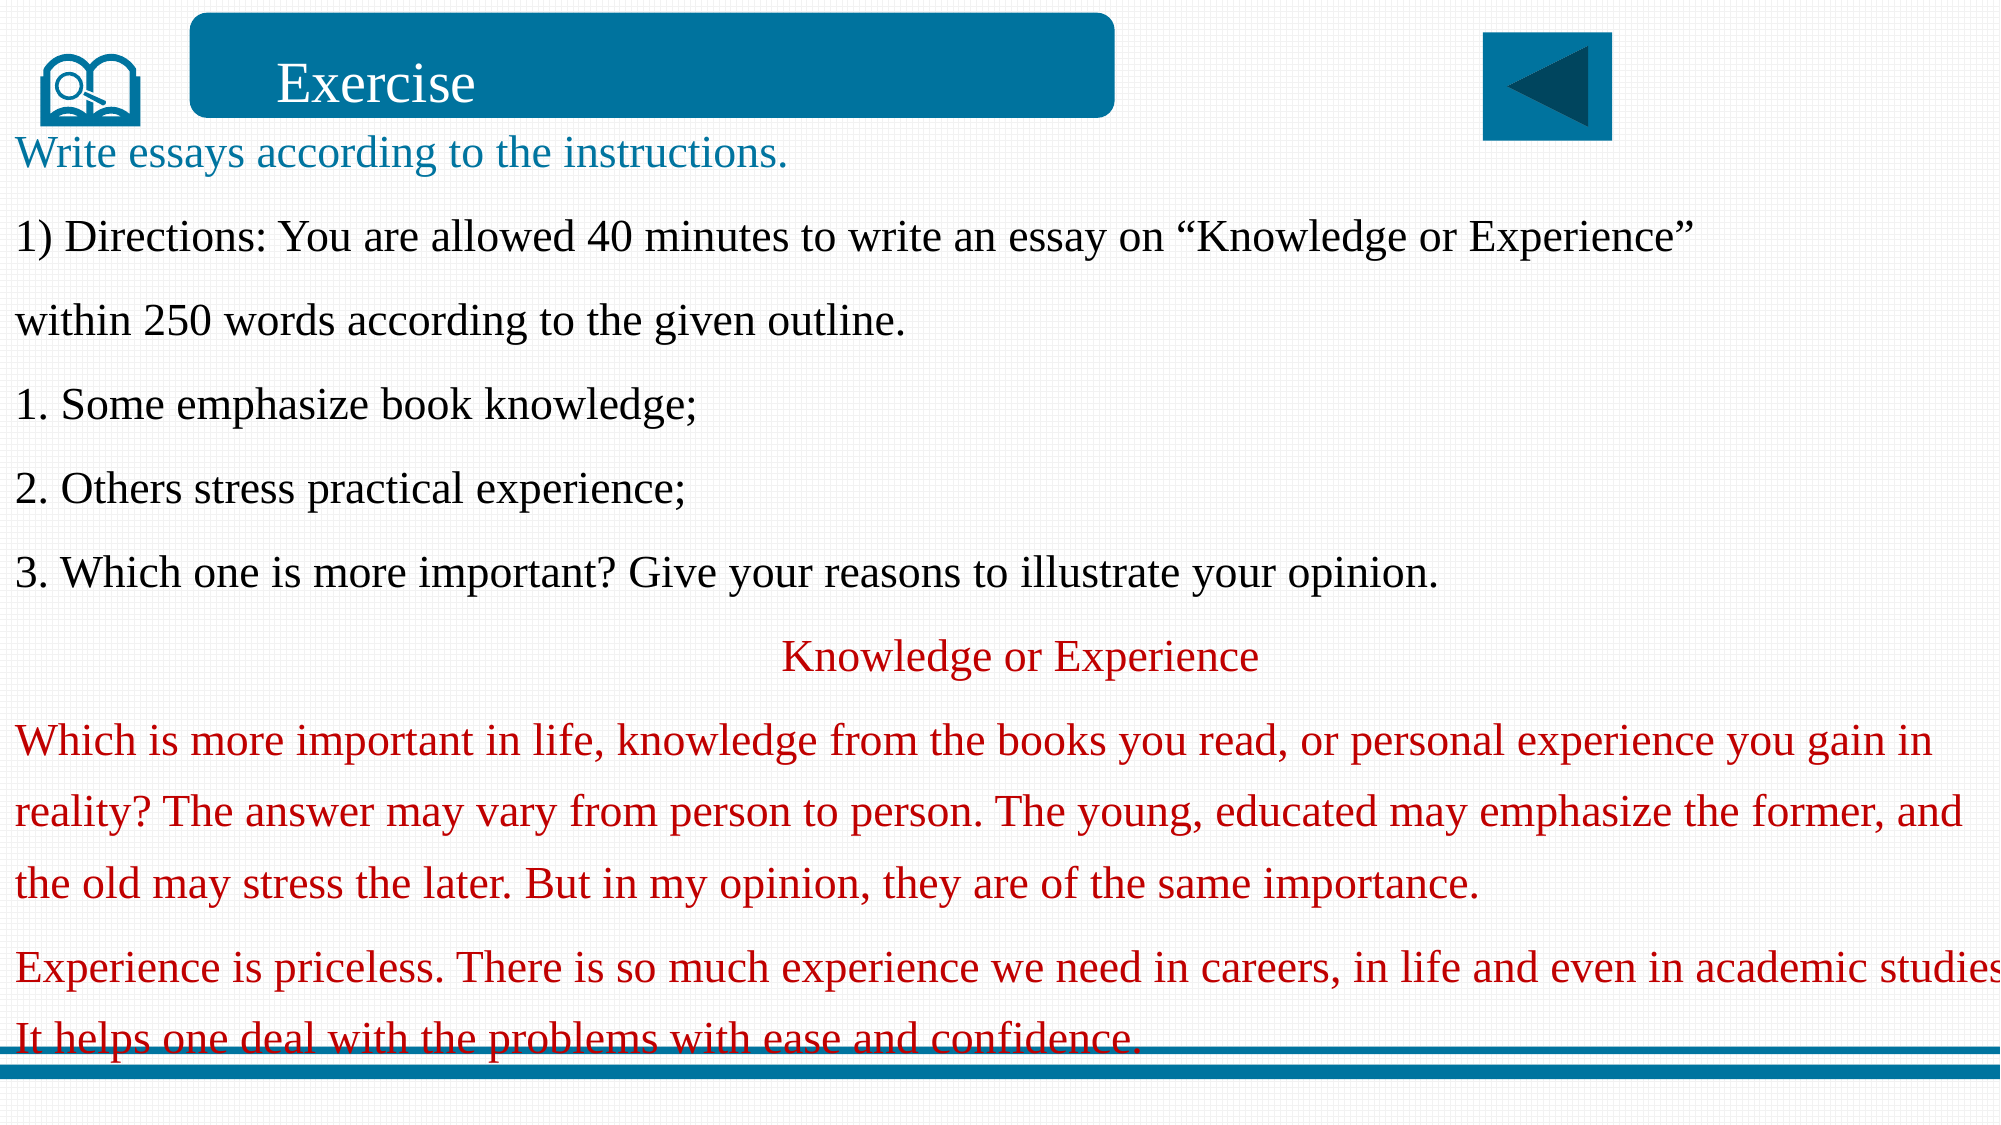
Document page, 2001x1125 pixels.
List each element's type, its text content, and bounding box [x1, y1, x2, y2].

text_box [1482, 31, 1613, 142]
text_box Write essays according to the instructions. 1) Directions: You are allowed 40 minutes to write an essay on “Knowledge or Experience” within 250 words according to the given outline. 1. Some emphasize book knowledge; 2. Others stress practical experience; 3. Which one is more important? Give your reasons to illustrate your opinion. Knowledge or Experience Which is more important in life, knowledge from the books you read, or personal experience you gain in reality? The answer may vary from person to person. The young, educated may emphasize the former, and the old may stress the later. But in my opinion, they are of the same importance. Experience is priceless. There is so much experience we need in careers, in life and even in academic studies. It helps one deal with the problems with ease and confidence. [0, 97, 2000, 1071]
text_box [189, 12, 1152, 118]
